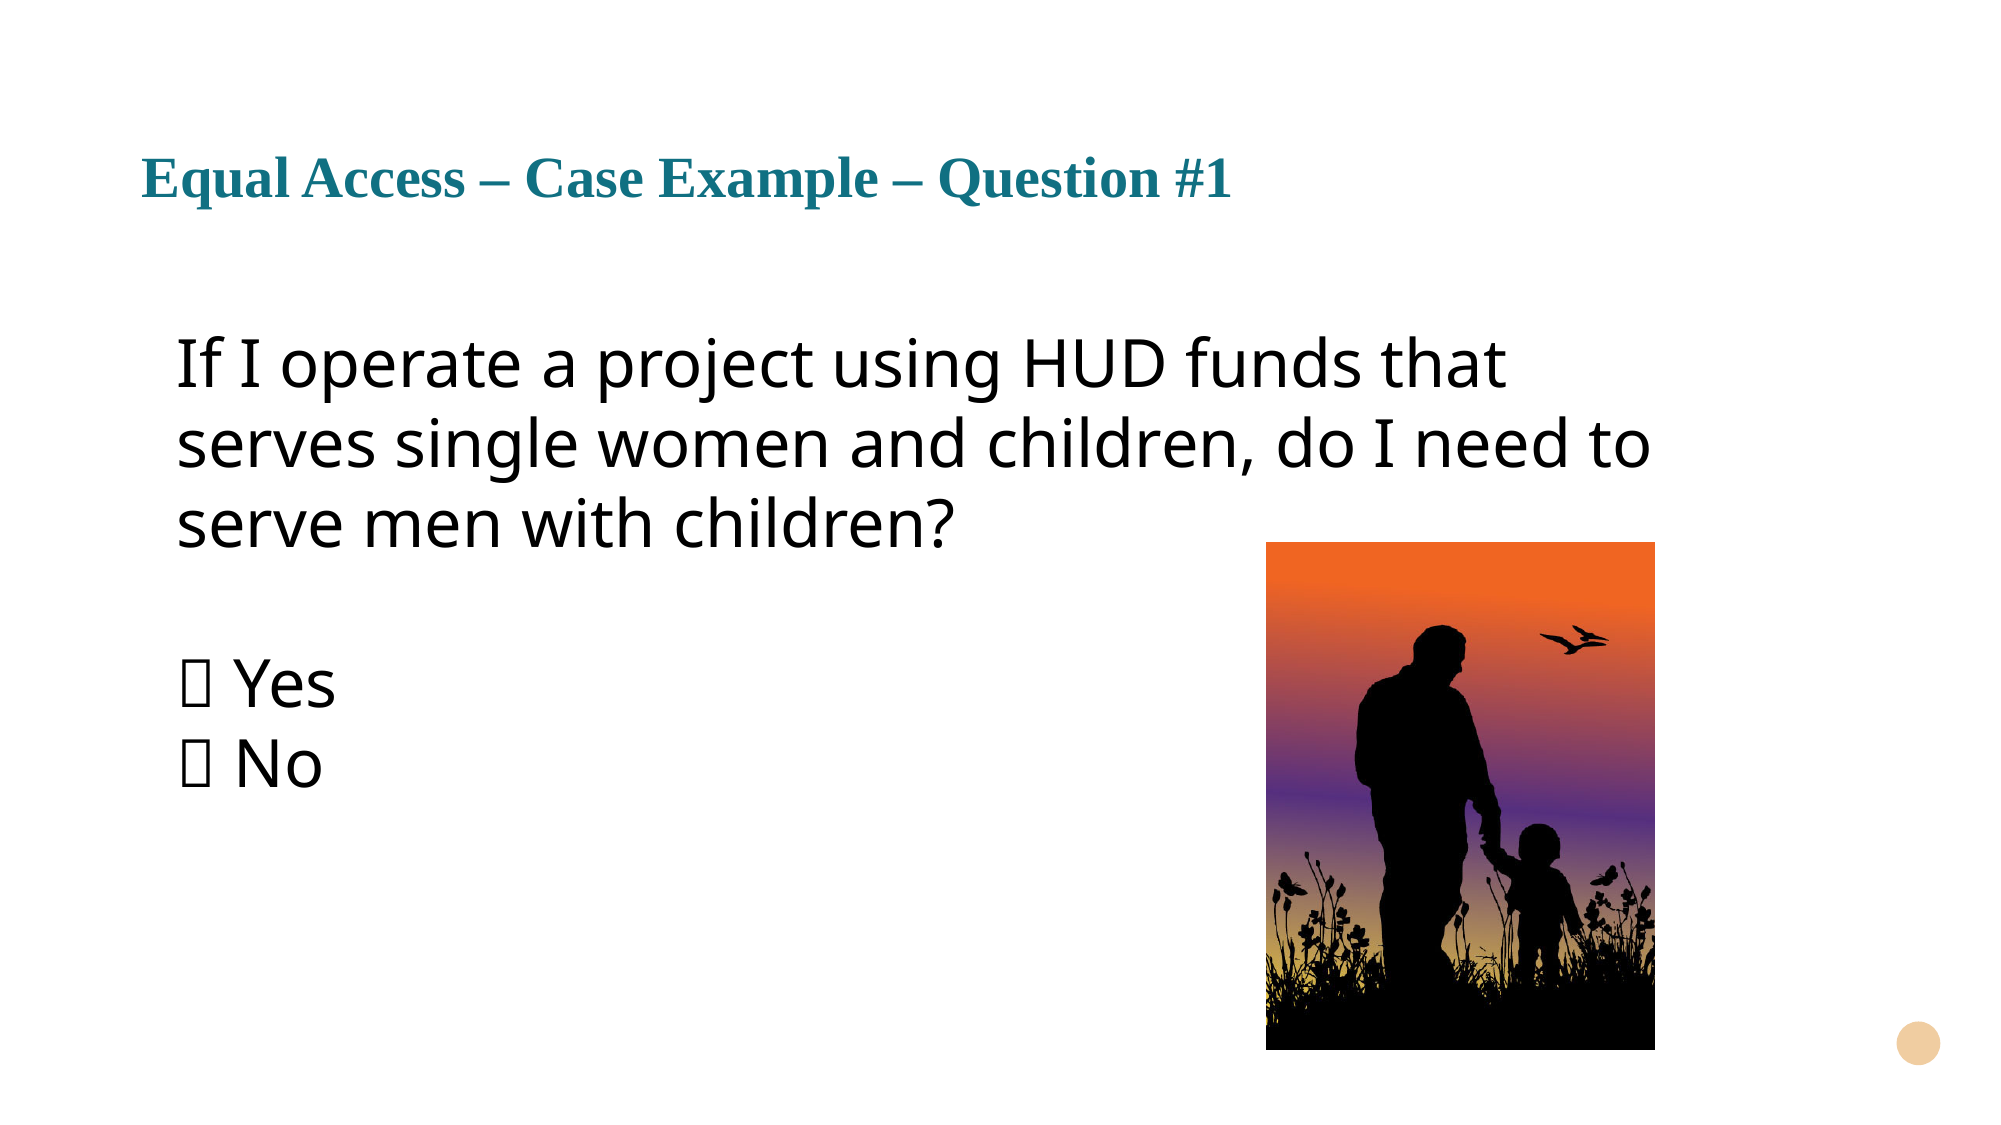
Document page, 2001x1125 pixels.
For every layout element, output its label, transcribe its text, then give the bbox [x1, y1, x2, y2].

picture [1266, 542, 1655, 1050]
title Equal Access – Case Example – Question #1 [126, 84, 1939, 218]
text_box If I operate a project using HUD funds that serves single women and children, do I need to serve men with children?  Yes  No [161, 313, 1742, 808]
